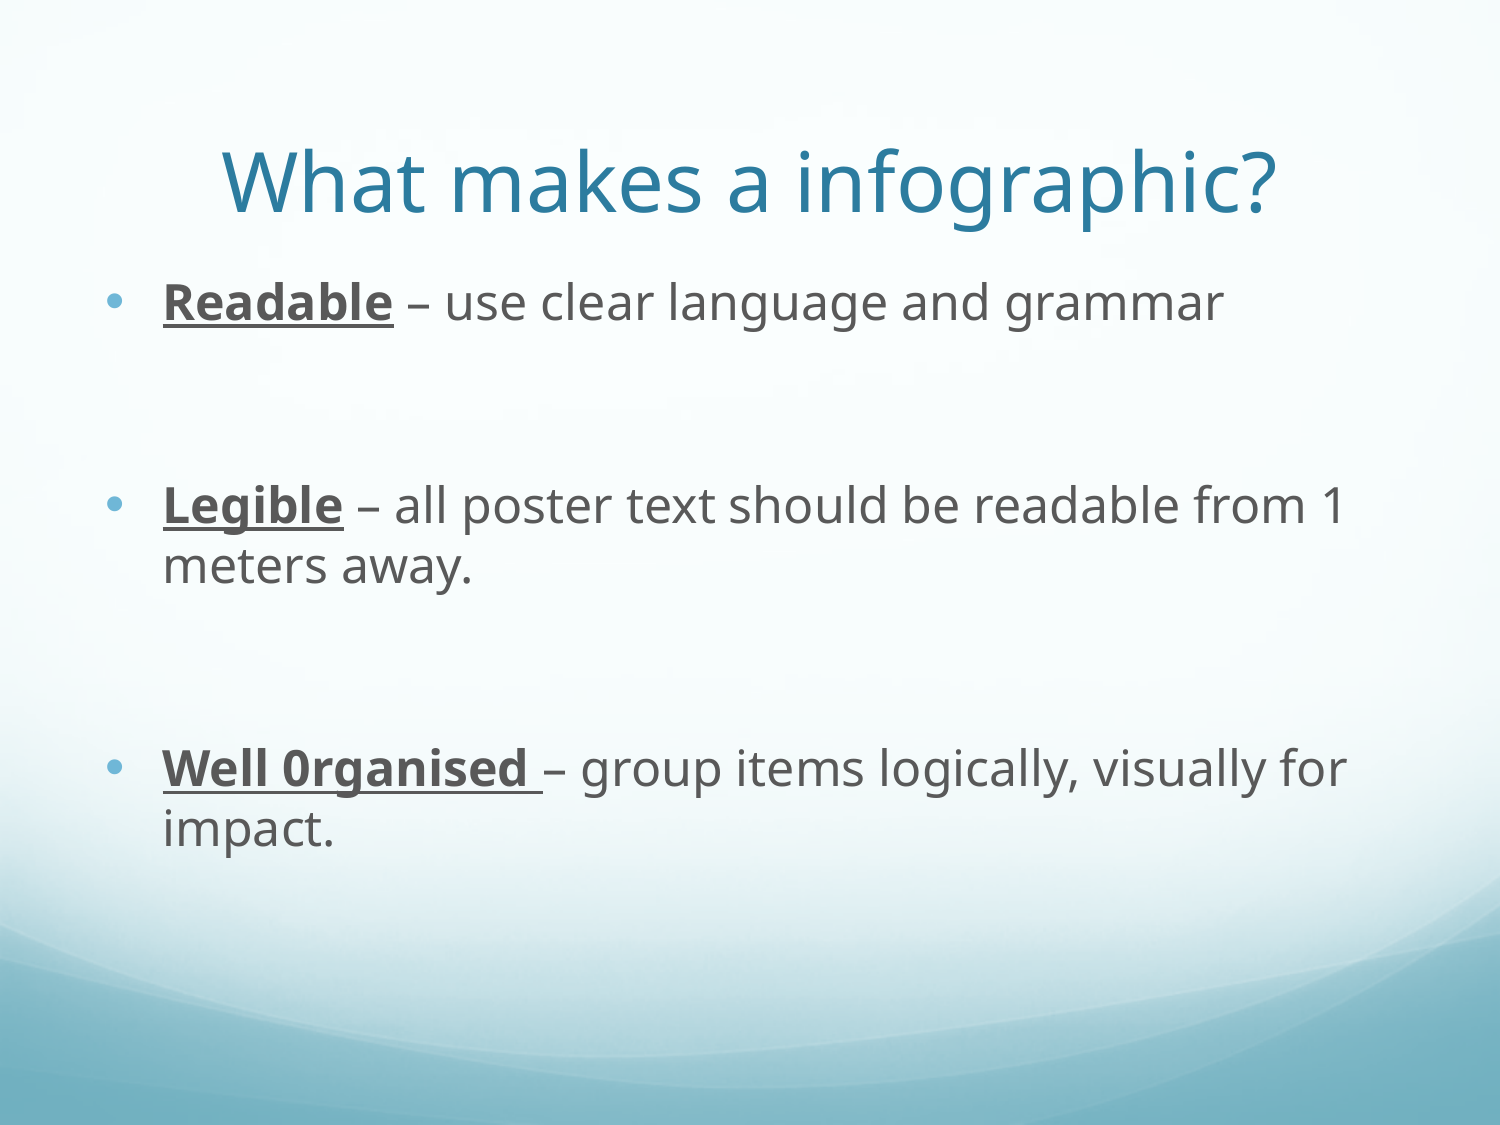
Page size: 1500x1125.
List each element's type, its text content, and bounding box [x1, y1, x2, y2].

title What makes a infographic? [90, 17, 1410, 237]
list Readable – use clear language and grammar Legible – all poster text should be readable from 1 meters away. Well 0rganised – group items logically, visually for impact. [90, 262, 1410, 975]
